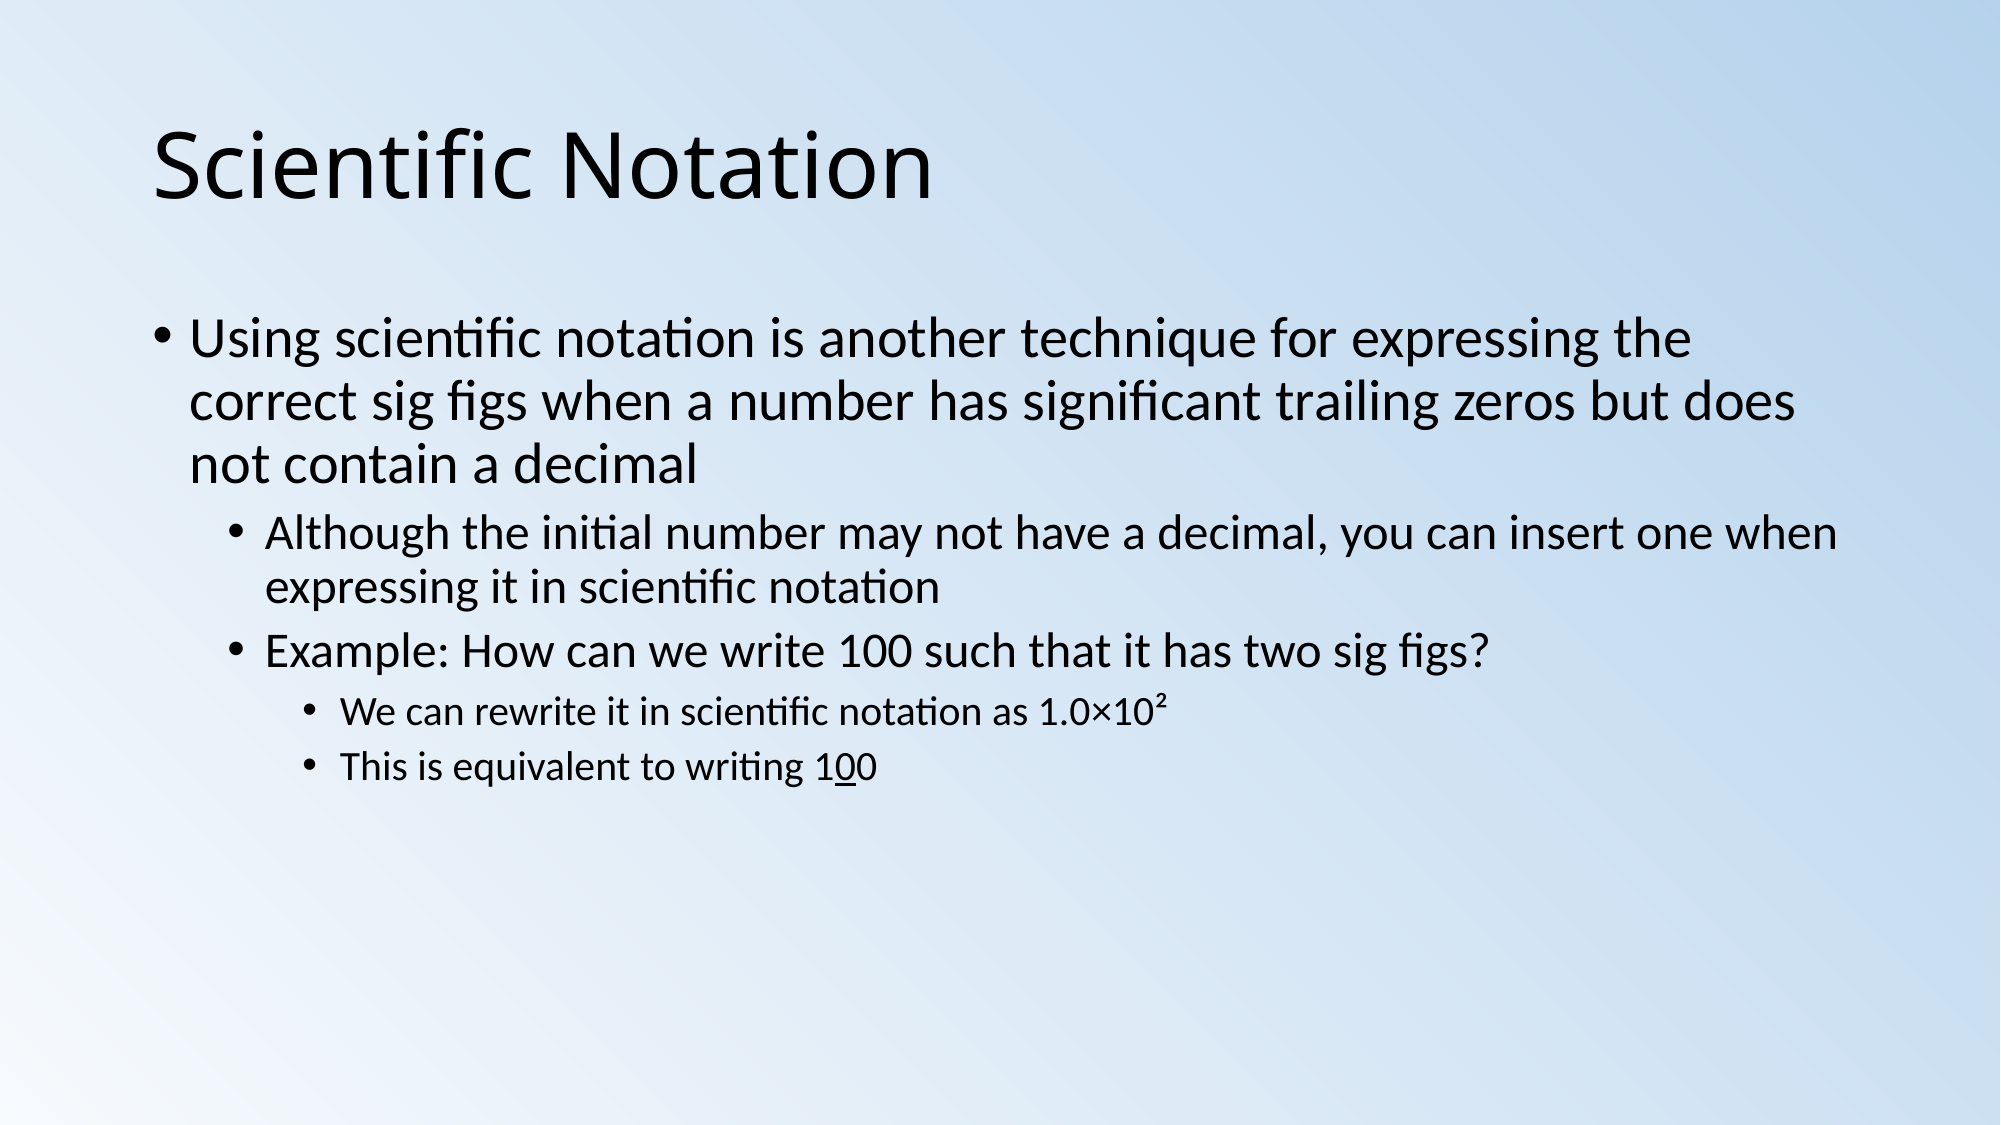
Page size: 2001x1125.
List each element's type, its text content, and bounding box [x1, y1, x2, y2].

list Using scientific notation is another technique for expressing the correct sig figs when a number has significant trailing zeros but does not contain a decimal Although the initial number may not have a decimal, you can insert one when expressing it in scientific notation Example: How can we write 100 such that it has two sig figs? We can rewrite it in scientific notation as 1.0×10² This is equivalent to writing 100 [137, 299, 1863, 1014]
title Scientific Notation [137, 59, 1863, 278]
